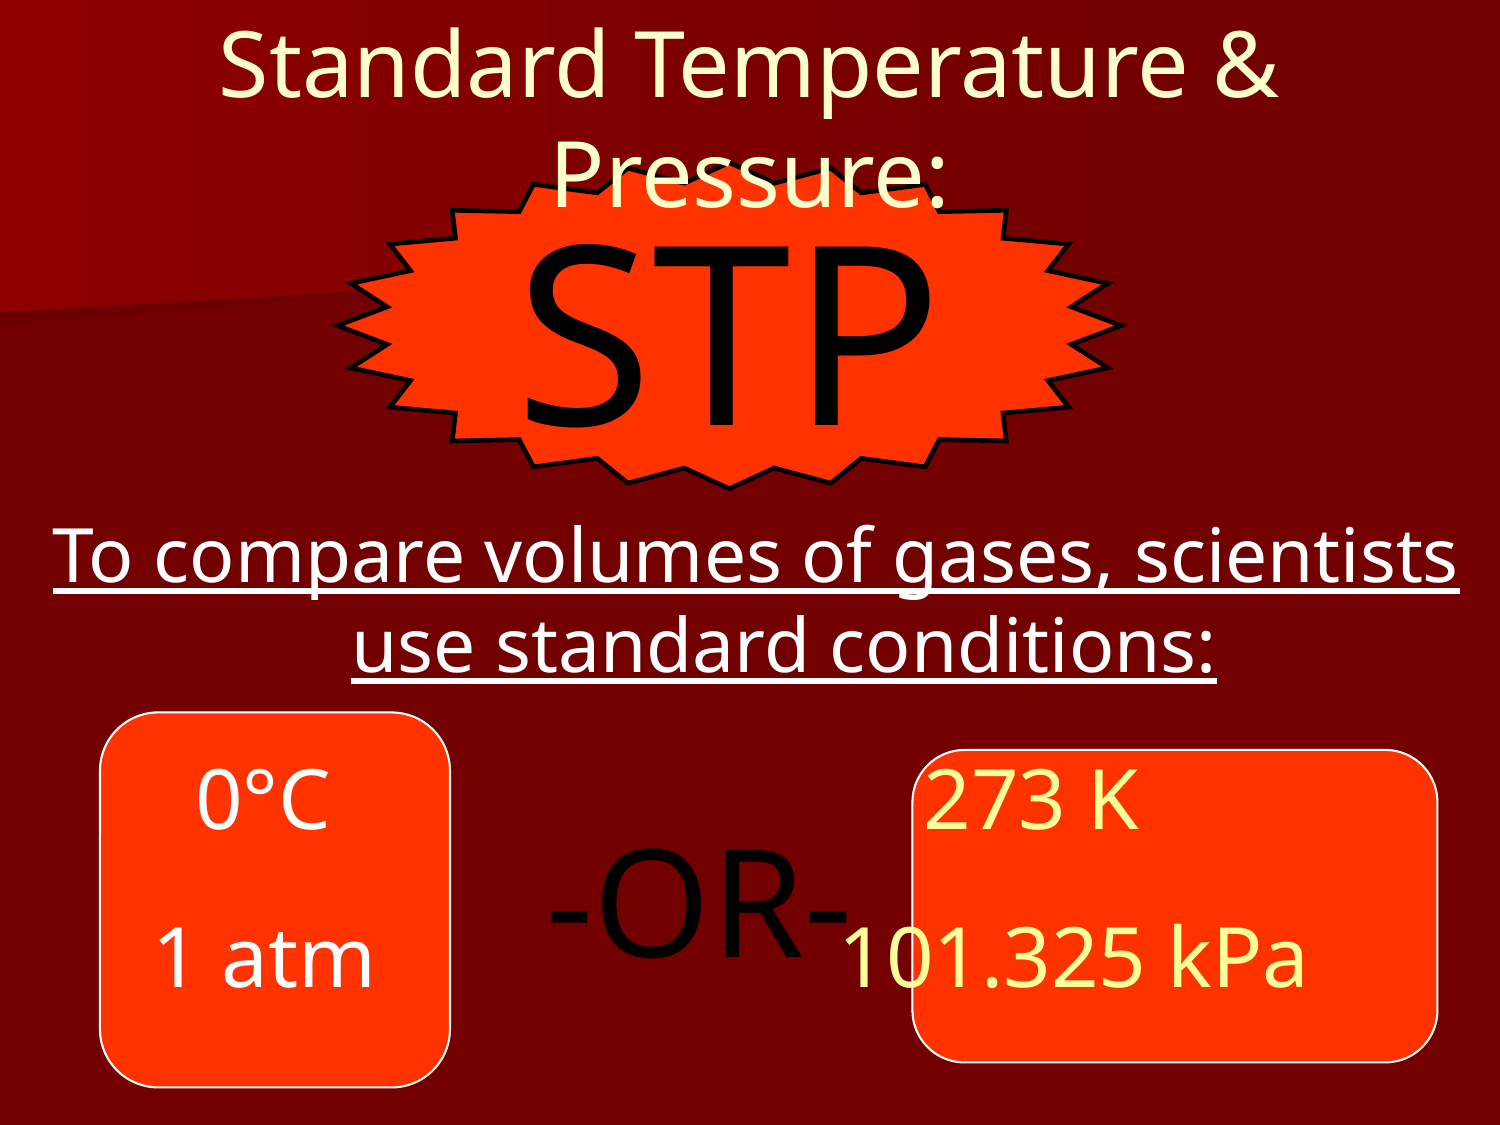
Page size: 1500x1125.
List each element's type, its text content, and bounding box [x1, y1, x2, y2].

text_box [37, 499, 1476, 1084]
text_box STP [337, 233, 1122, 489]
title Standard Temperature & Pressure: [0, 0, 1500, 233]
